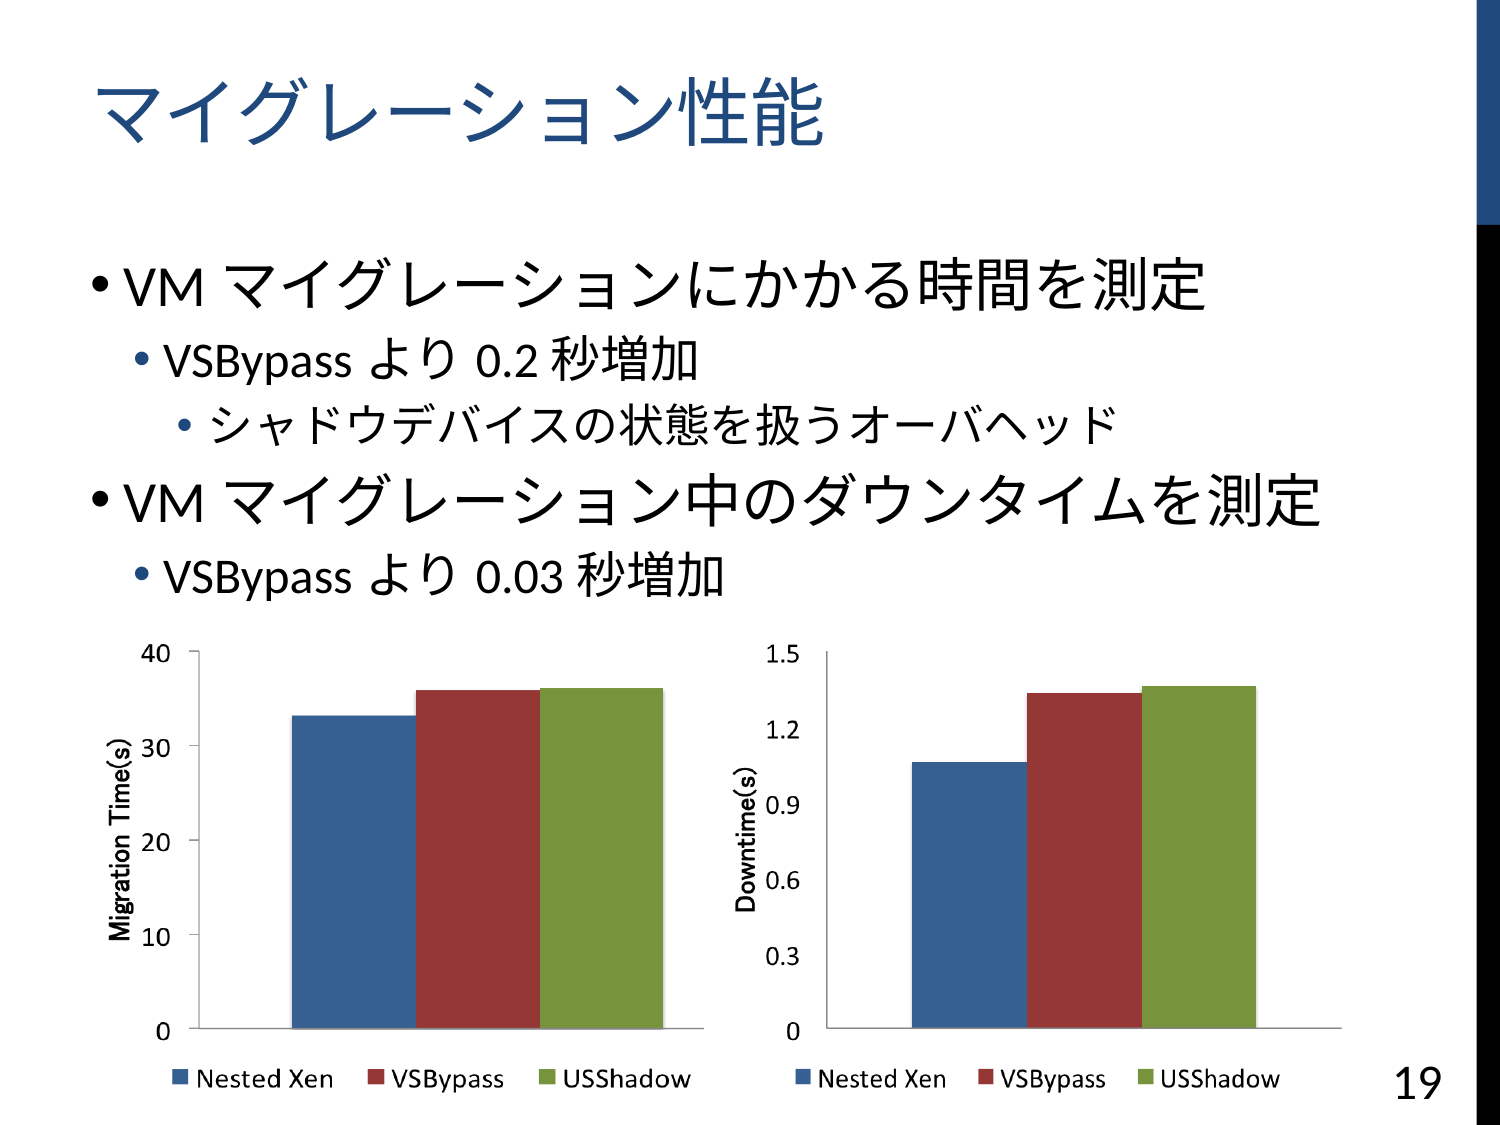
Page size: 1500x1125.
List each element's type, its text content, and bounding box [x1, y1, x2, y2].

slide_number 19 [1376, 1046, 1500, 1112]
picture [74, 626, 1362, 1113]
title マイグレーション性能 [75, 25, 1408, 196]
list VMマイグレーションにかかる時間を測定 VSBypassより0.2秒増加 シャドウデバイスの状態を扱うオーバヘッド VMマイグレーション中のダウンタイムを測定 VSBypassより0.03秒増加 [75, 240, 1408, 1005]
